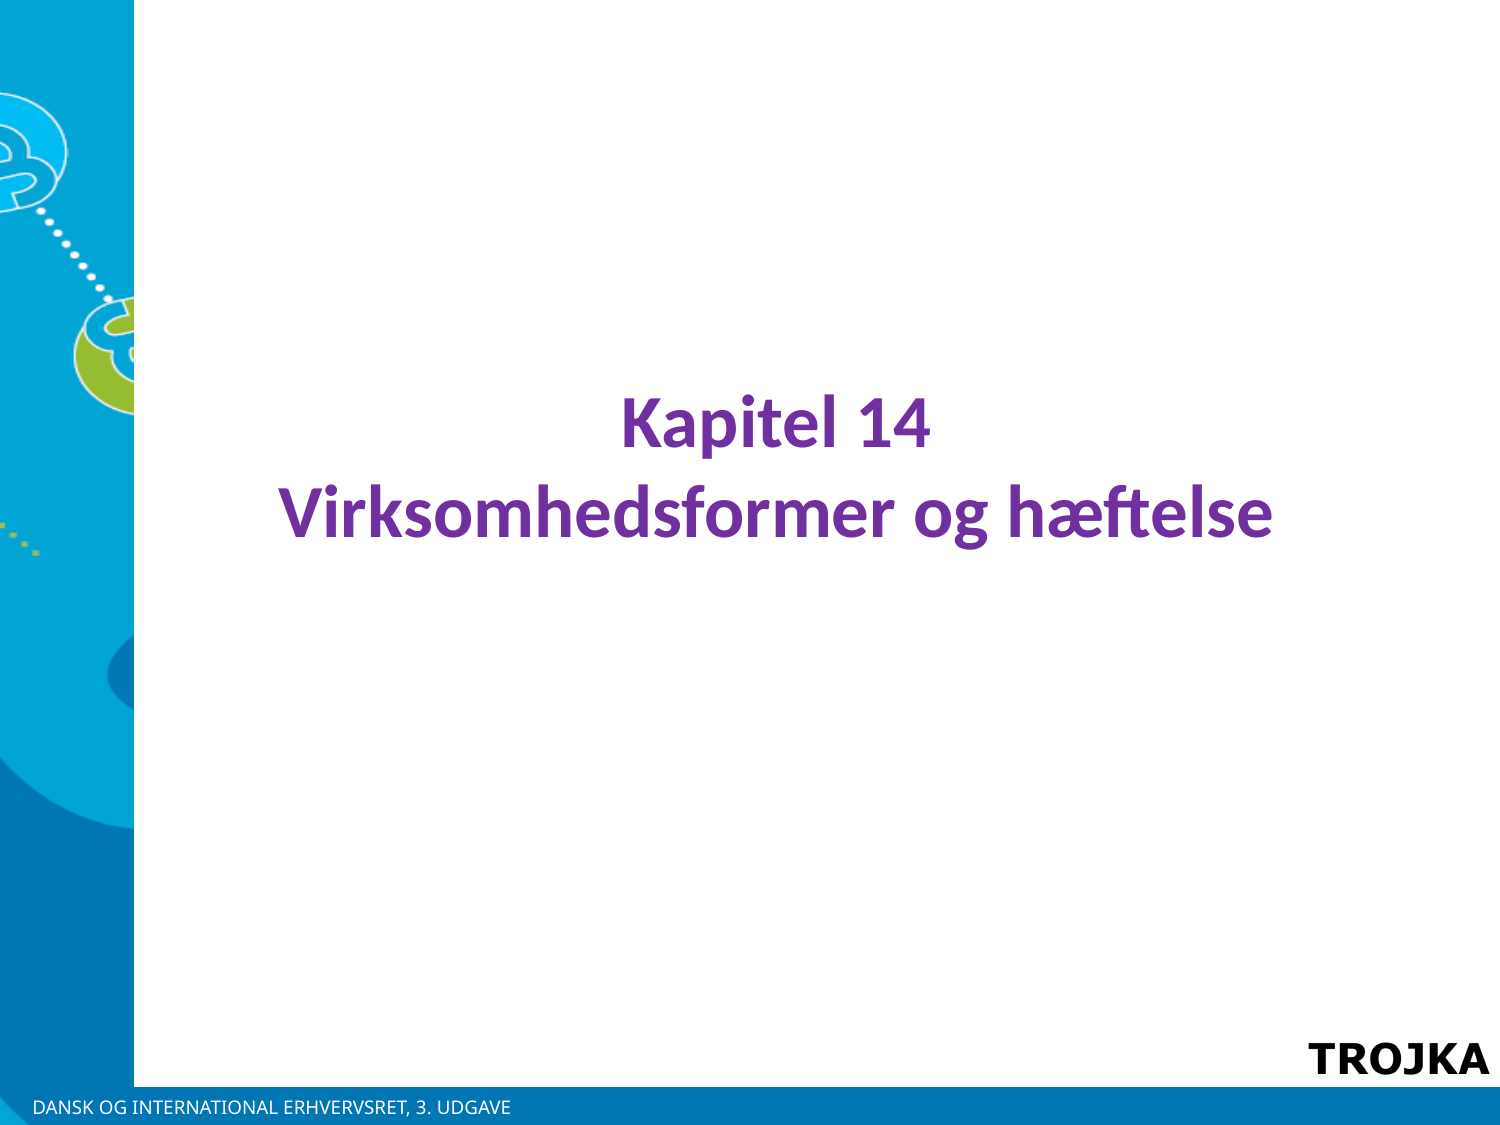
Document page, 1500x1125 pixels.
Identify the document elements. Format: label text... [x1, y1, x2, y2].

picture [0, 101, 68, 213]
picture [62, 240, 71, 248]
picture [96, 285, 104, 291]
picture [9, 533, 17, 538]
picture [1302, 1035, 1492, 1081]
picture [45, 218, 54, 226]
picture [53, 230, 63, 236]
picture [70, 252, 79, 258]
picture [87, 273, 95, 280]
picture [0, 142, 12, 162]
picture [0, 92, 21, 98]
picture [74, 295, 134, 415]
picture [129, 347, 134, 362]
picture [36, 208, 46, 214]
text_box Kapitel 14 Virksomhedsformer og hæftelse [174, 365, 1380, 561]
picture [78, 263, 88, 270]
